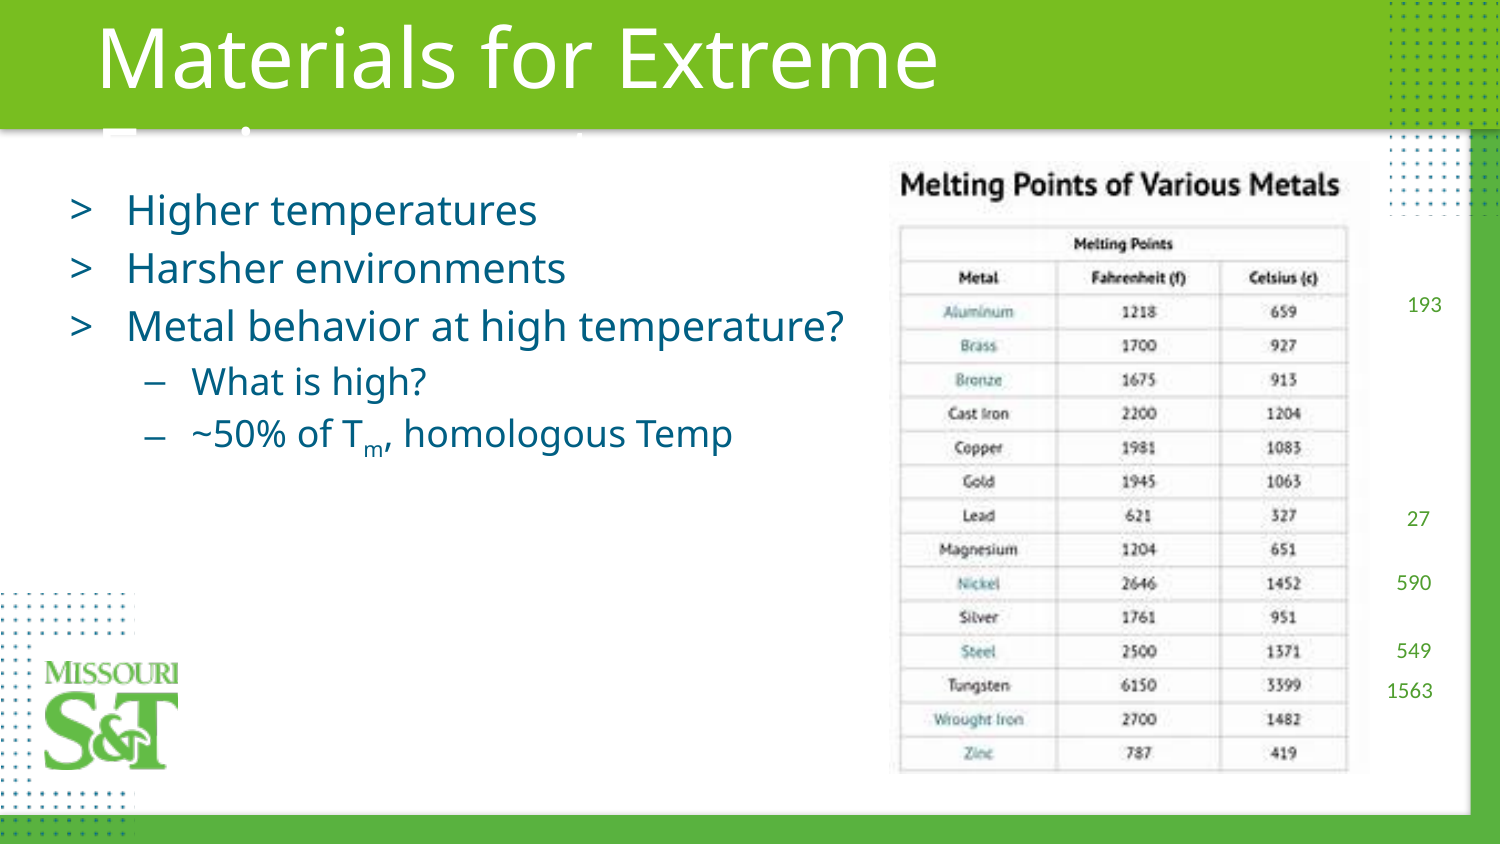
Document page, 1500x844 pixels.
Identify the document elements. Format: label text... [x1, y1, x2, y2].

list Higher temperatures Harsher environments Metal behavior at high temperature? What is high? ~50% of Tm, homologous Temp [54, 176, 884, 671]
text_box 590 [1376, 559, 1447, 602]
text_box 27 [1376, 495, 1446, 538]
text_box 193 [1385, 282, 1458, 325]
text_box 549 [1376, 628, 1447, 667]
picture [889, 161, 1370, 775]
text_box 1563 [1376, 667, 1448, 711]
list Materials for Extreme Environments [81, 0, 1455, 130]
